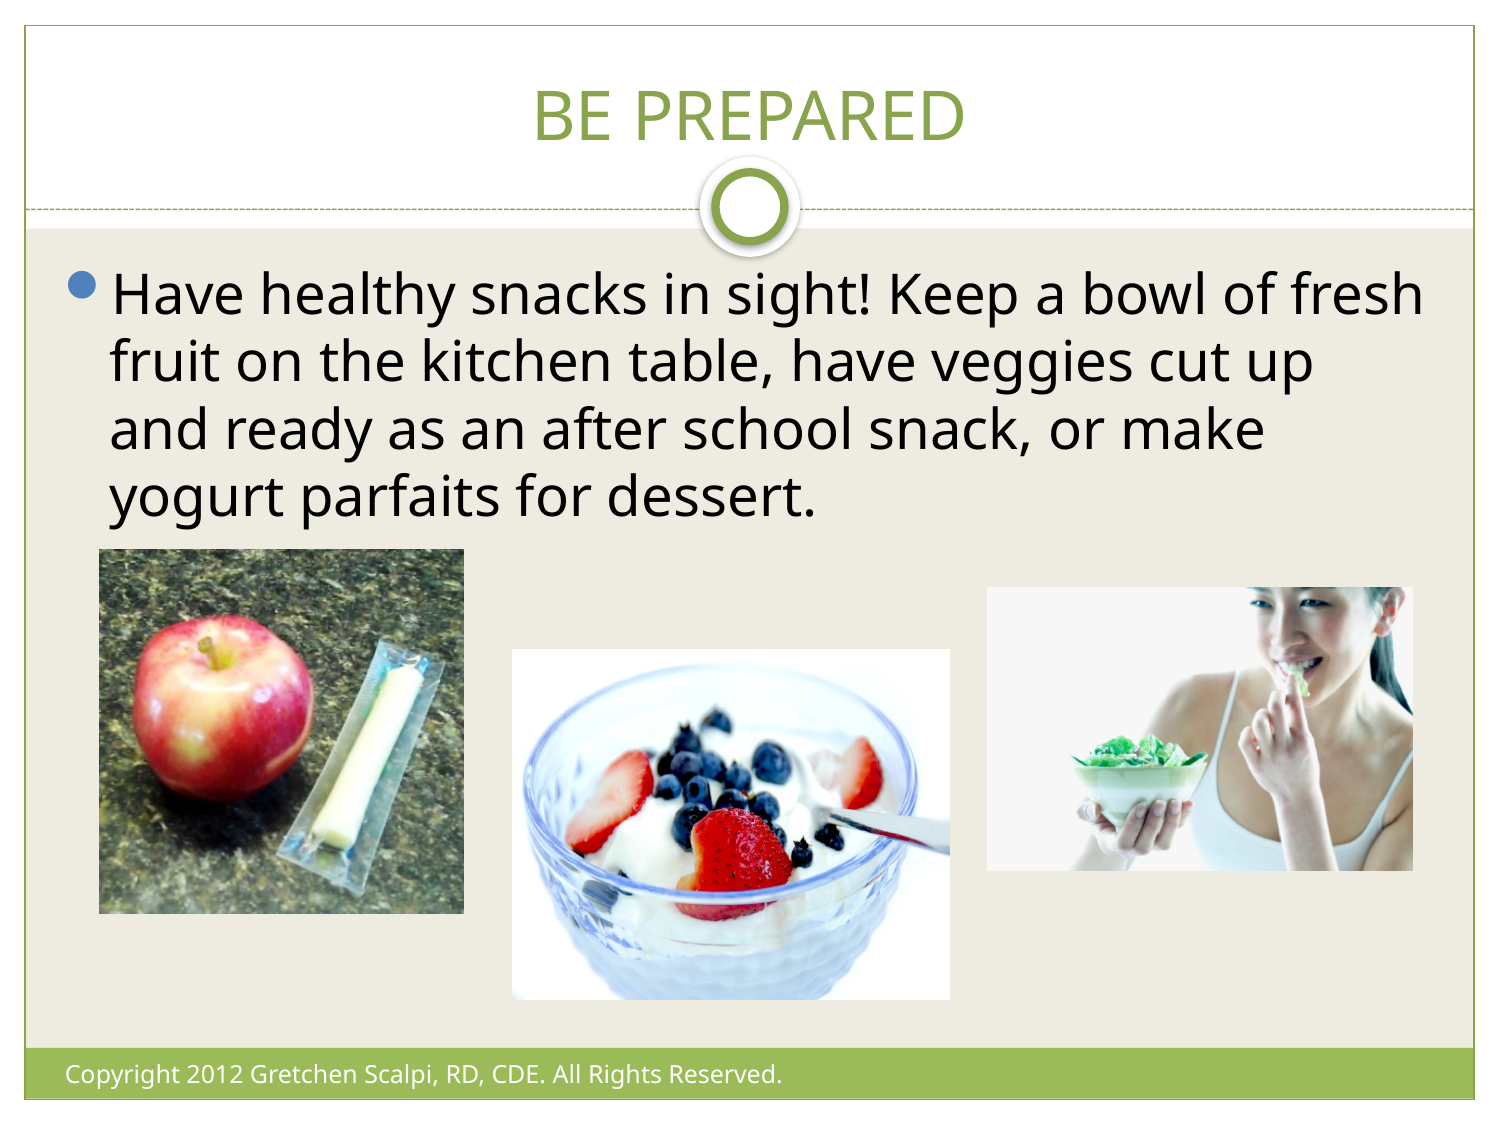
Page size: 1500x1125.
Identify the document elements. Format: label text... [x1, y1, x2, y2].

picture [987, 587, 1413, 871]
picture [99, 549, 464, 914]
list Have healthy snacks in sight! Keep a bowl of fresh fruit on the kitchen table, have veggies cut up and ready as an after school snack, or make yogurt parfaits for dessert. [49, 250, 1445, 1001]
picture [512, 649, 951, 1001]
footer Copyright 2012 Gretchen Scalpi, RD, CDE. All Rights Reserved. [50, 1051, 1000, 1112]
title BE PREPARED [49, 37, 1450, 162]
